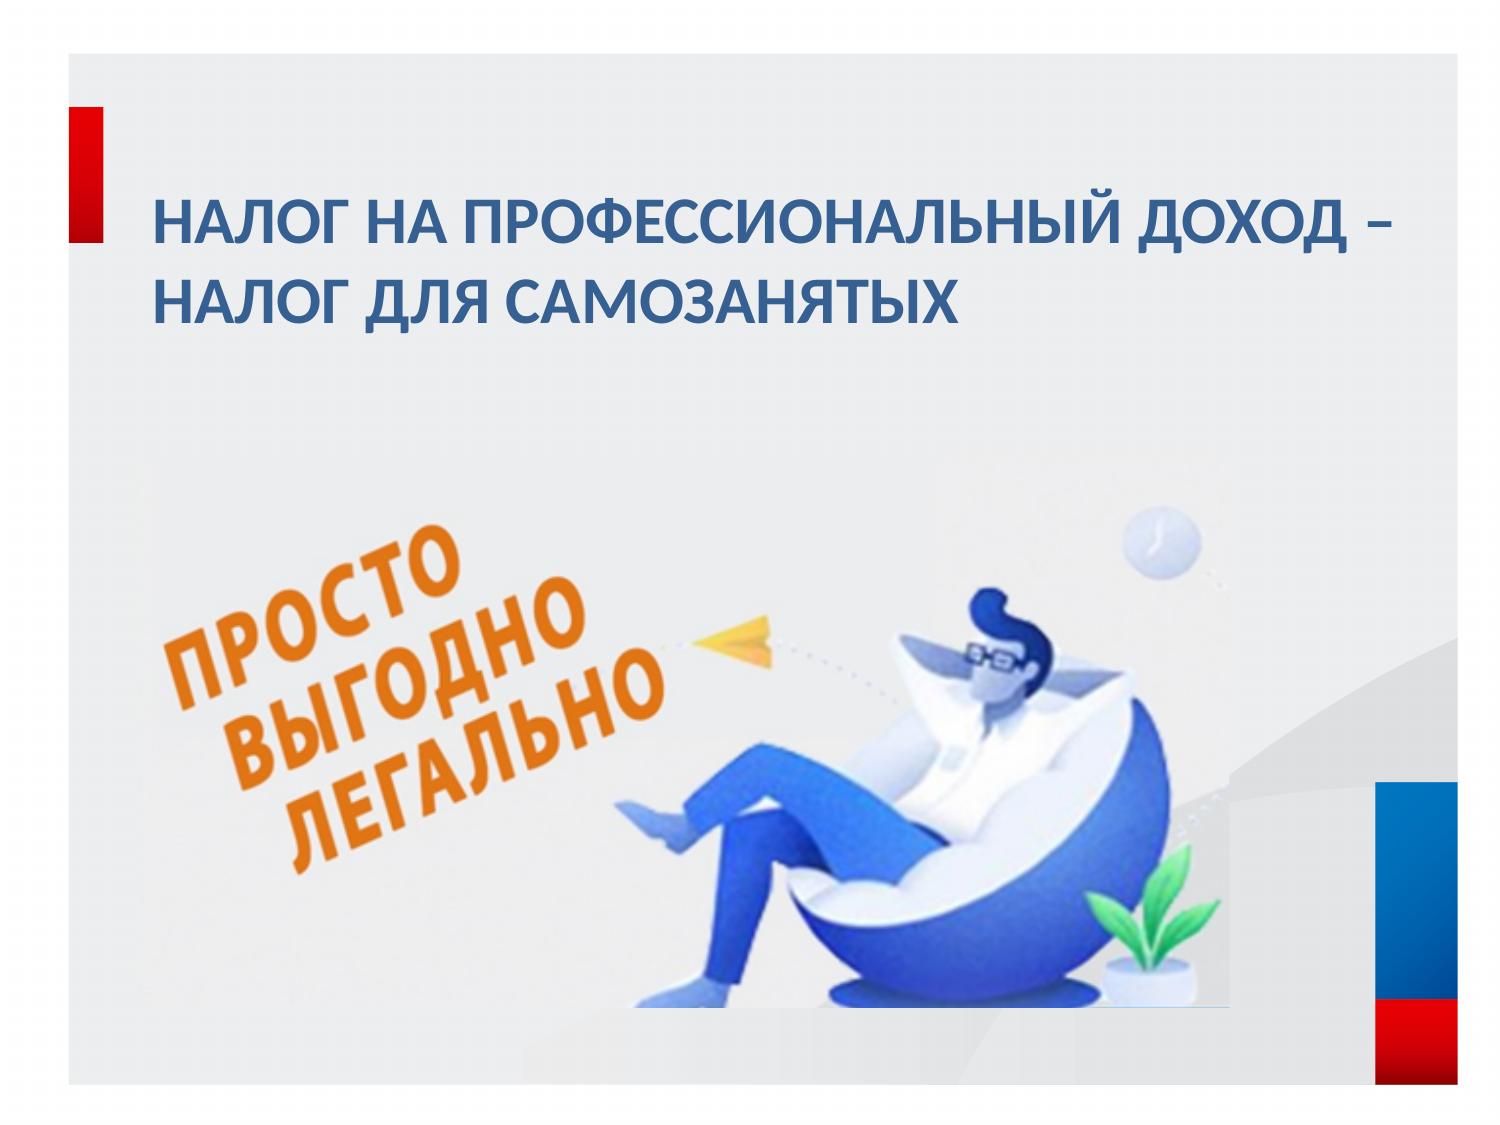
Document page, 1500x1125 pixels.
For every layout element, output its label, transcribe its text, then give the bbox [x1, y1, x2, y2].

picture [0, 0, 1500, 1125]
title НАЛОГ НА ПРОФЕССИОНАЛЬНЫЙ ДОХОД –НАЛОГ ДЛЯ САМОЗАНЯТЫХ [137, 54, 1459, 539]
